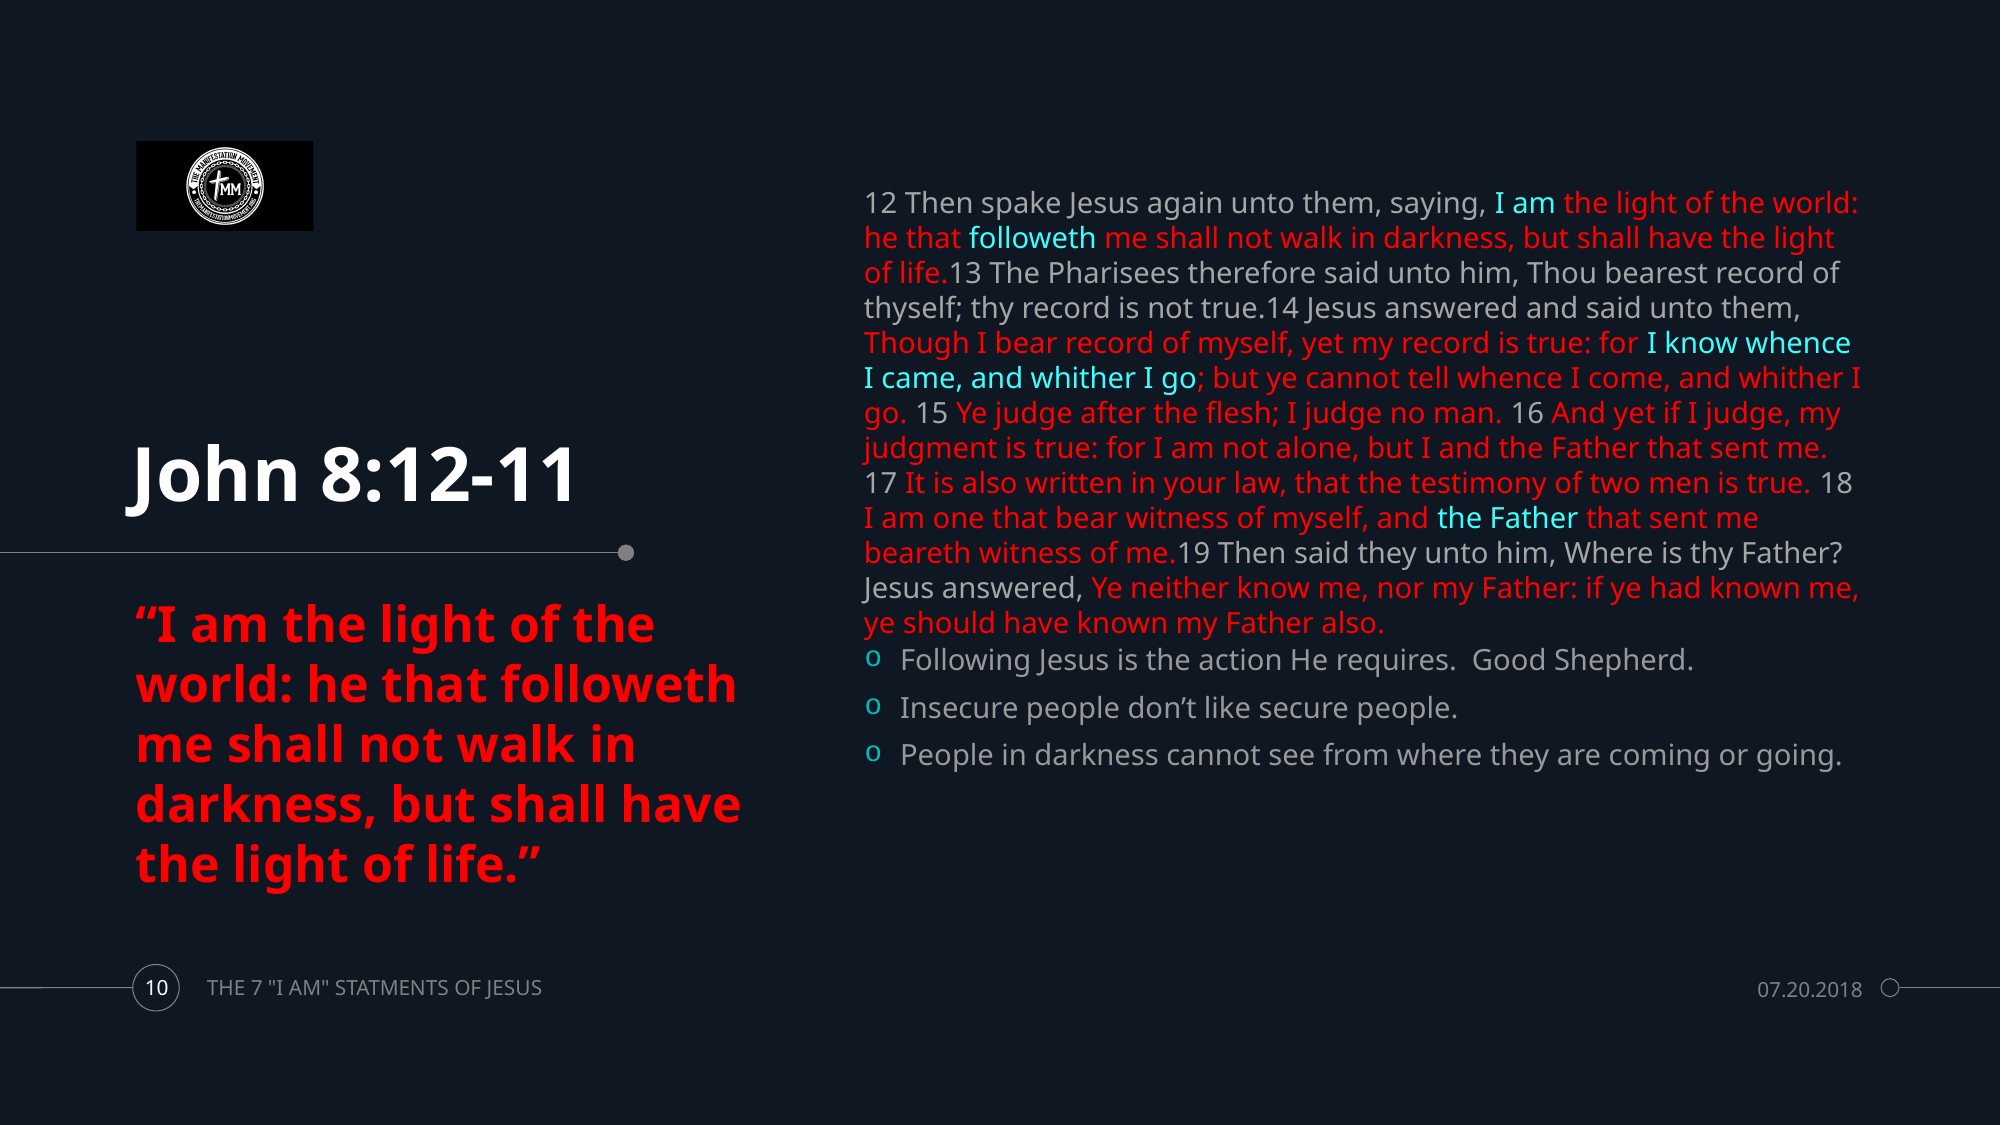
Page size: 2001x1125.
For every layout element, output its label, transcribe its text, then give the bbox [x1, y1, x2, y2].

picture [136, 140, 314, 231]
title John 8:12-11 [131, 324, 819, 518]
slide_number 10 [127, 964, 186, 1014]
list 12 Then spake Jesus again unto them, saying, I am the light of the world: he that followeth me shall not walk in darkness, but shall have the light of life.13 The Pharisees therefore said unto him, Thou bearest record of thyself; thy record is not true.14 Jesus answered and said unto them, Though I bear record of myself, yet my record is true: for I know whence I came, and whither I go; but ye cannot tell whence I come, and whither I go. 15 Ye judge after the flesh; I judge no man. 16 And yet if I judge, my judgment is true: for I am not alone, but I and the Father that sent me. 17 It is also written in your law, that the testimony of two men is true. 18 I am one that bear witness of myself, and the Father that sent me beareth witness of me.19 Then said they unto him, Where is thy Father? Jesus answered, Ye neither know me, nor my Father: if ye had known me, ye should have known my Father also. [864, 184, 1863, 622]
list “I am the light of the world: he that followeth me shall not walk in darkness, but shall have the light of life.” [135, 592, 820, 965]
list Following Jesus is the action He requires. Good Shepherd. Insecure people don’t like secure people. People in darkness cannot see from where they are coming or going. [864, 641, 1863, 941]
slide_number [1643, 964, 1863, 1014]
footer THE 7 "I AM" STATMENTS OF JESUS [191, 964, 671, 1014]
